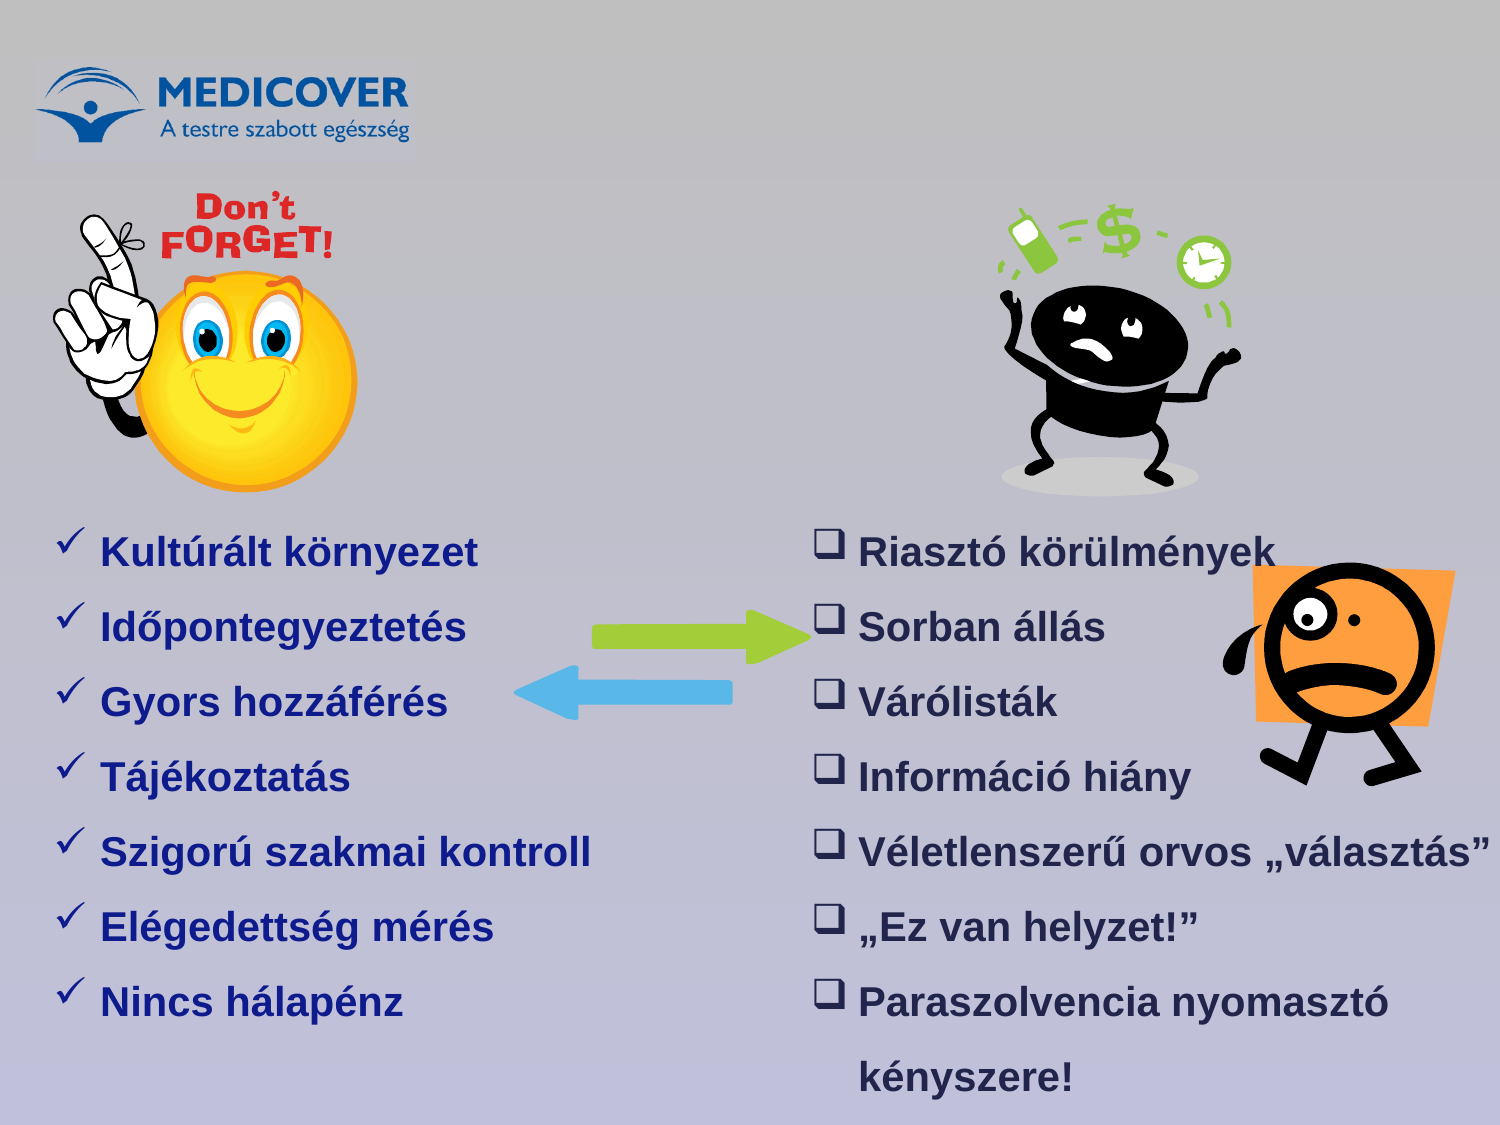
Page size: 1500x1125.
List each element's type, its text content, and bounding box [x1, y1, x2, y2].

picture [34, 58, 415, 162]
picture [997, 203, 1242, 497]
picture [513, 609, 812, 721]
picture [1222, 562, 1456, 788]
picture [52, 190, 358, 493]
text_box Kultúrált környezet Időpontegyeztetés Gyors hozzáférés Tájékoztatás Szigorú szakmai kontroll Elégedettség mérés Nincs hálapénz Riasztó körülmények Sorban állás Várólisták Információ hiány Véletlenszerű orvos „választás” „Ez van helyzet!” Paraszolvencia nyomasztó kényszere! [38, 492, 1500, 1125]
